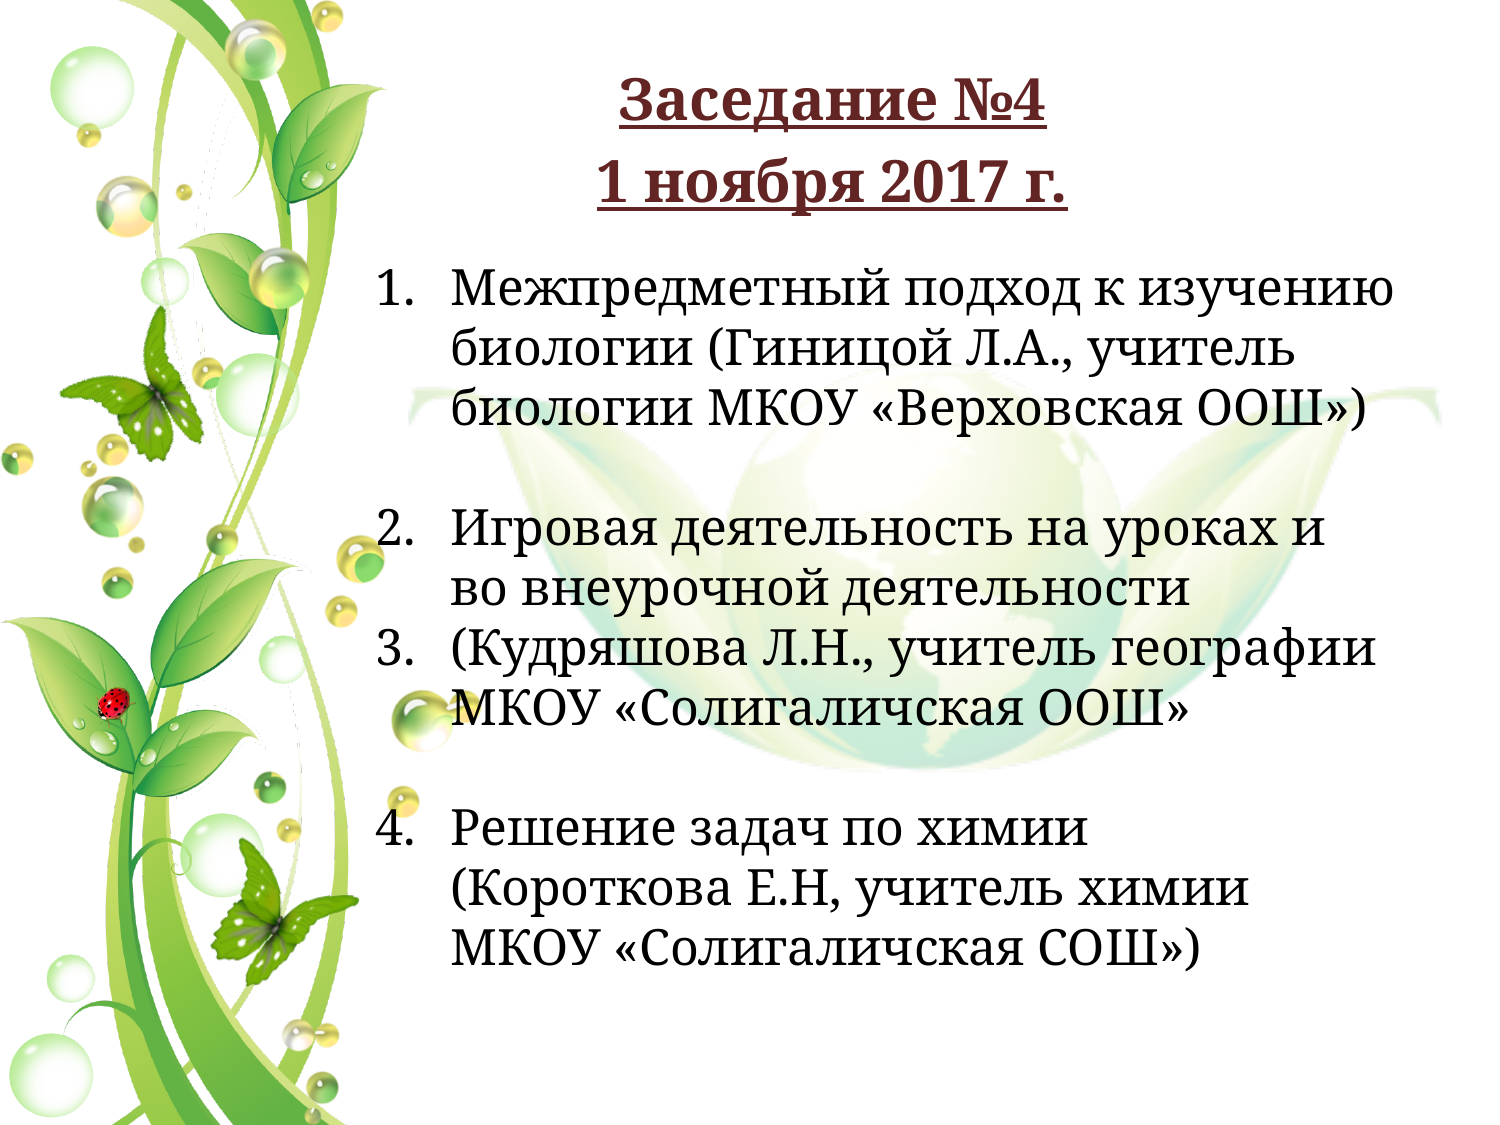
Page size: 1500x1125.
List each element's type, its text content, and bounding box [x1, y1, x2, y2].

text_box Межпредметный подход к изучению биологии (Гиницой Л.А., учитель биологии МКОУ «Верховская ООШ») Игровая деятельность на уроках и во внеурочной деятельности (Кудряшова Л.Н., учитель географии МКОУ «Солигаличская ООШ» Решение задач по химии (Короткова Е.Н, учитель химии МКОУ «Солигаличская СОШ») [360, 247, 1412, 1043]
picture [0, 0, 482, 1125]
text_box Заседание №4 1 ноября 2017 г. [348, 54, 1317, 222]
